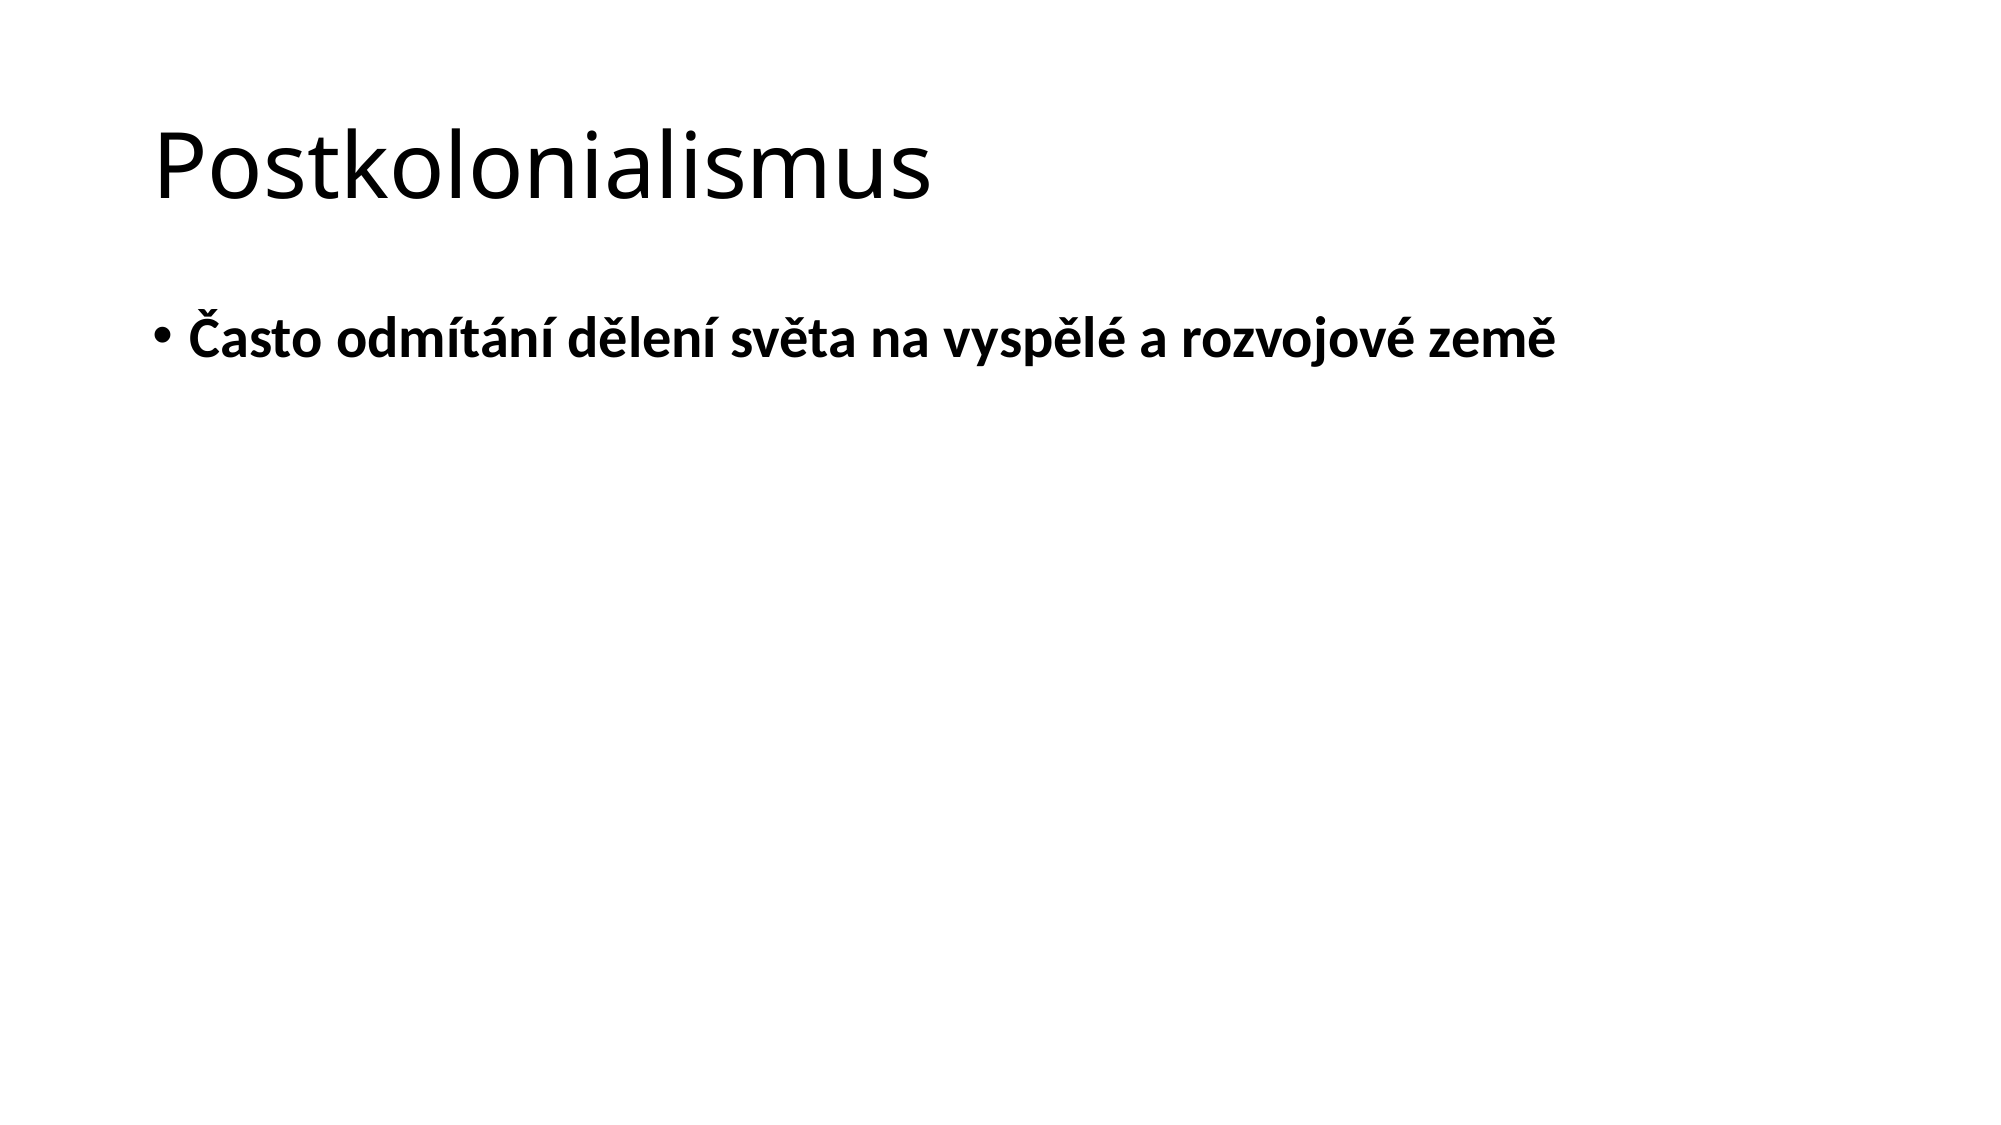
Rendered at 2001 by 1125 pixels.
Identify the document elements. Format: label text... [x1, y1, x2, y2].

title Postkolonialismus [137, 59, 1863, 278]
list Často odmítání dělení světa na vyspělé a rozvojové země [137, 299, 1863, 1014]
